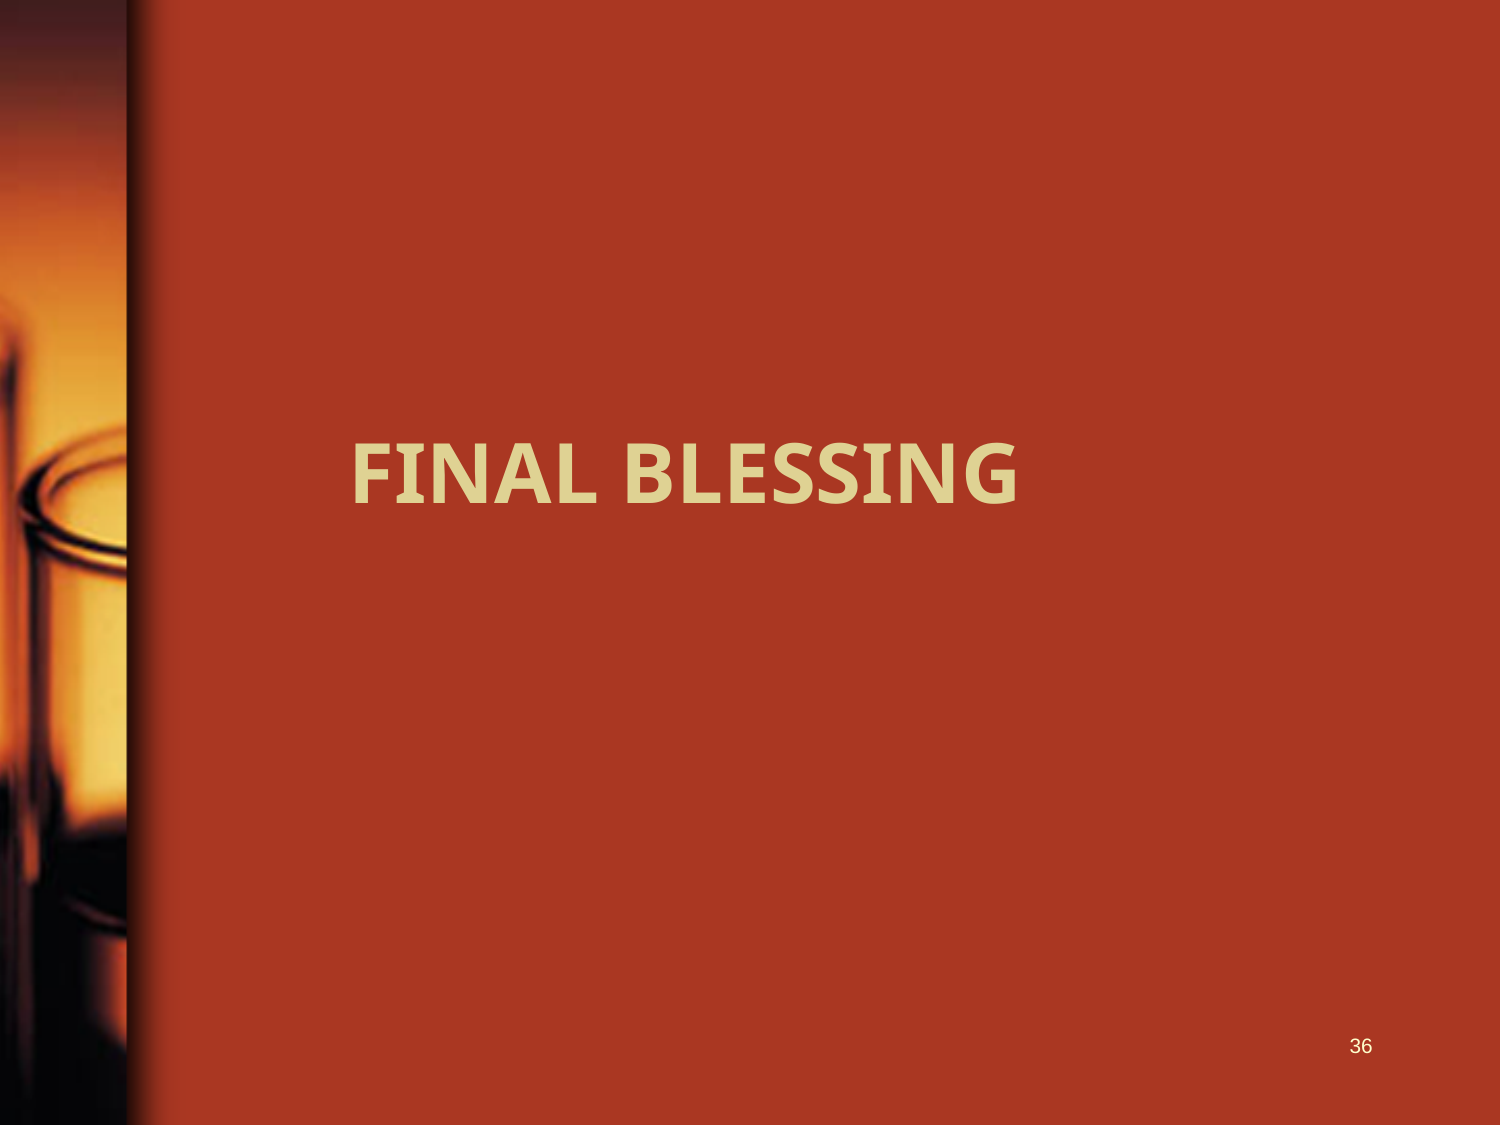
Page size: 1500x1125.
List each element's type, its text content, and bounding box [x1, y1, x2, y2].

slide_number 36 [1174, 1024, 1388, 1101]
picture [0, 0, 1500, 1125]
title Final blessing [224, 412, 1500, 637]
